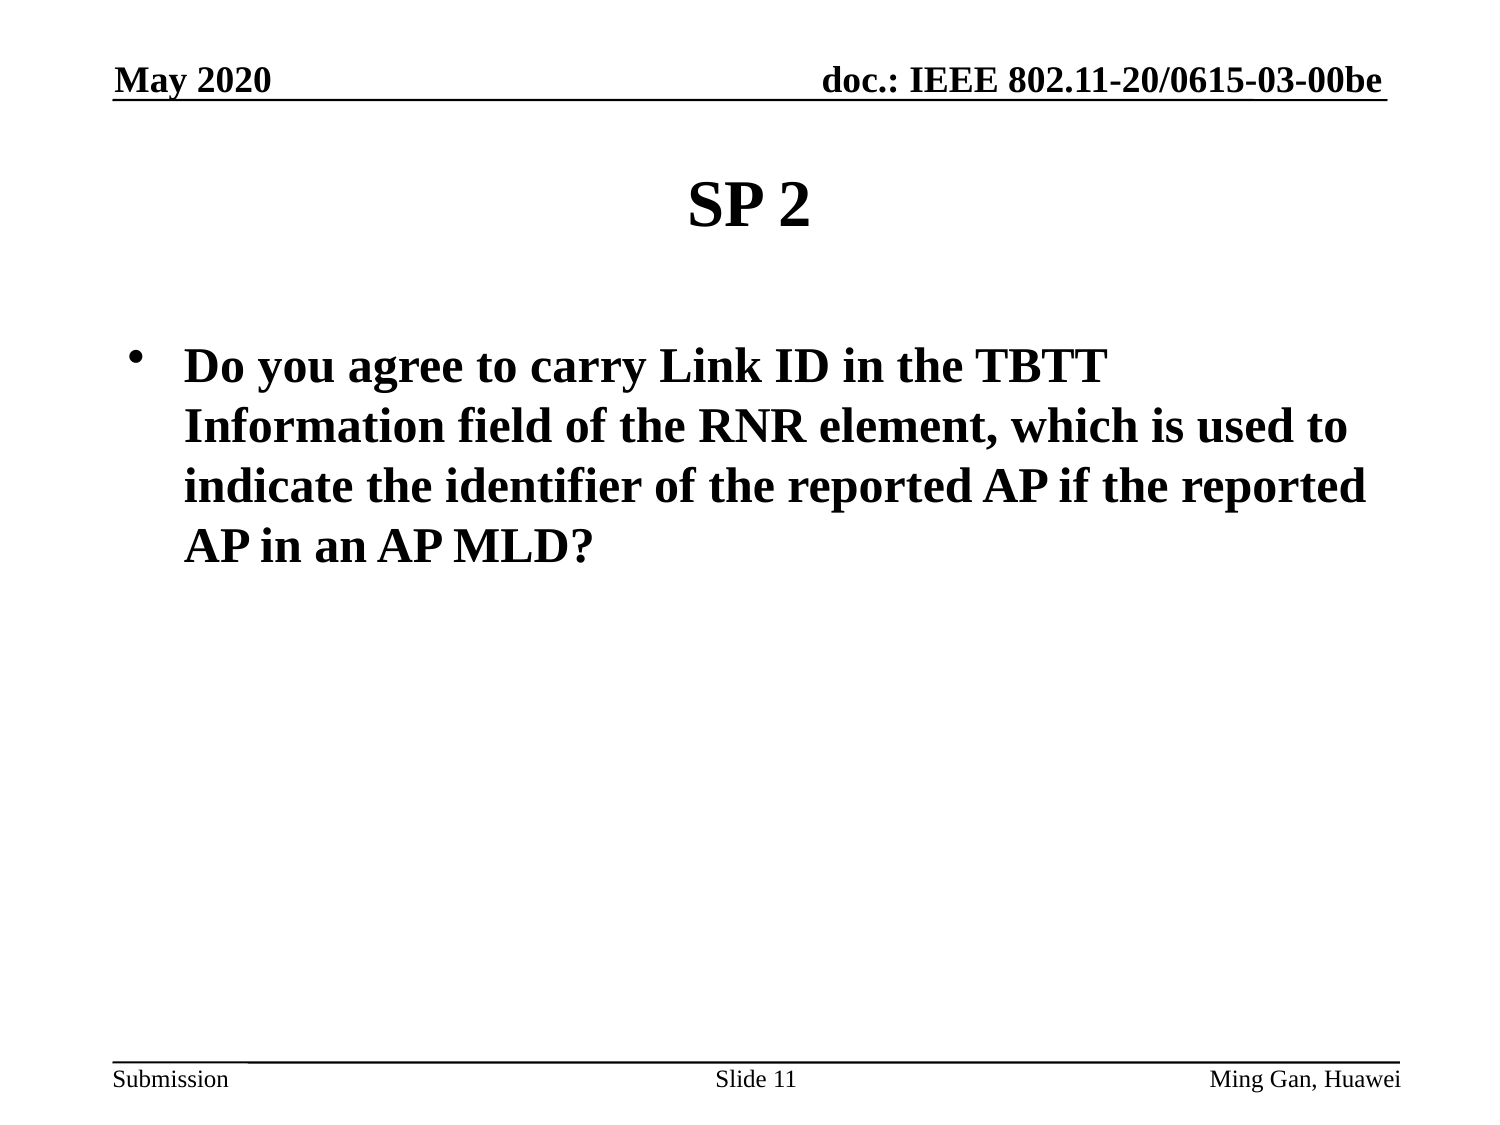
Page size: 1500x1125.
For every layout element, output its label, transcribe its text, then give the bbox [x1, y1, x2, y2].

title SP 2 [112, 112, 1388, 288]
slide_number Slide 11 [712, 1061, 800, 1093]
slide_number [114, 54, 274, 101]
list Do you agree to carry Link ID in the TBTT Information field of the RNR element, which is used to indicate the identifier of the reported AP if the reported AP in an AP MLD? [112, 324, 1388, 1001]
footer Ming Gan, Huawei [1206, 1061, 1402, 1093]
